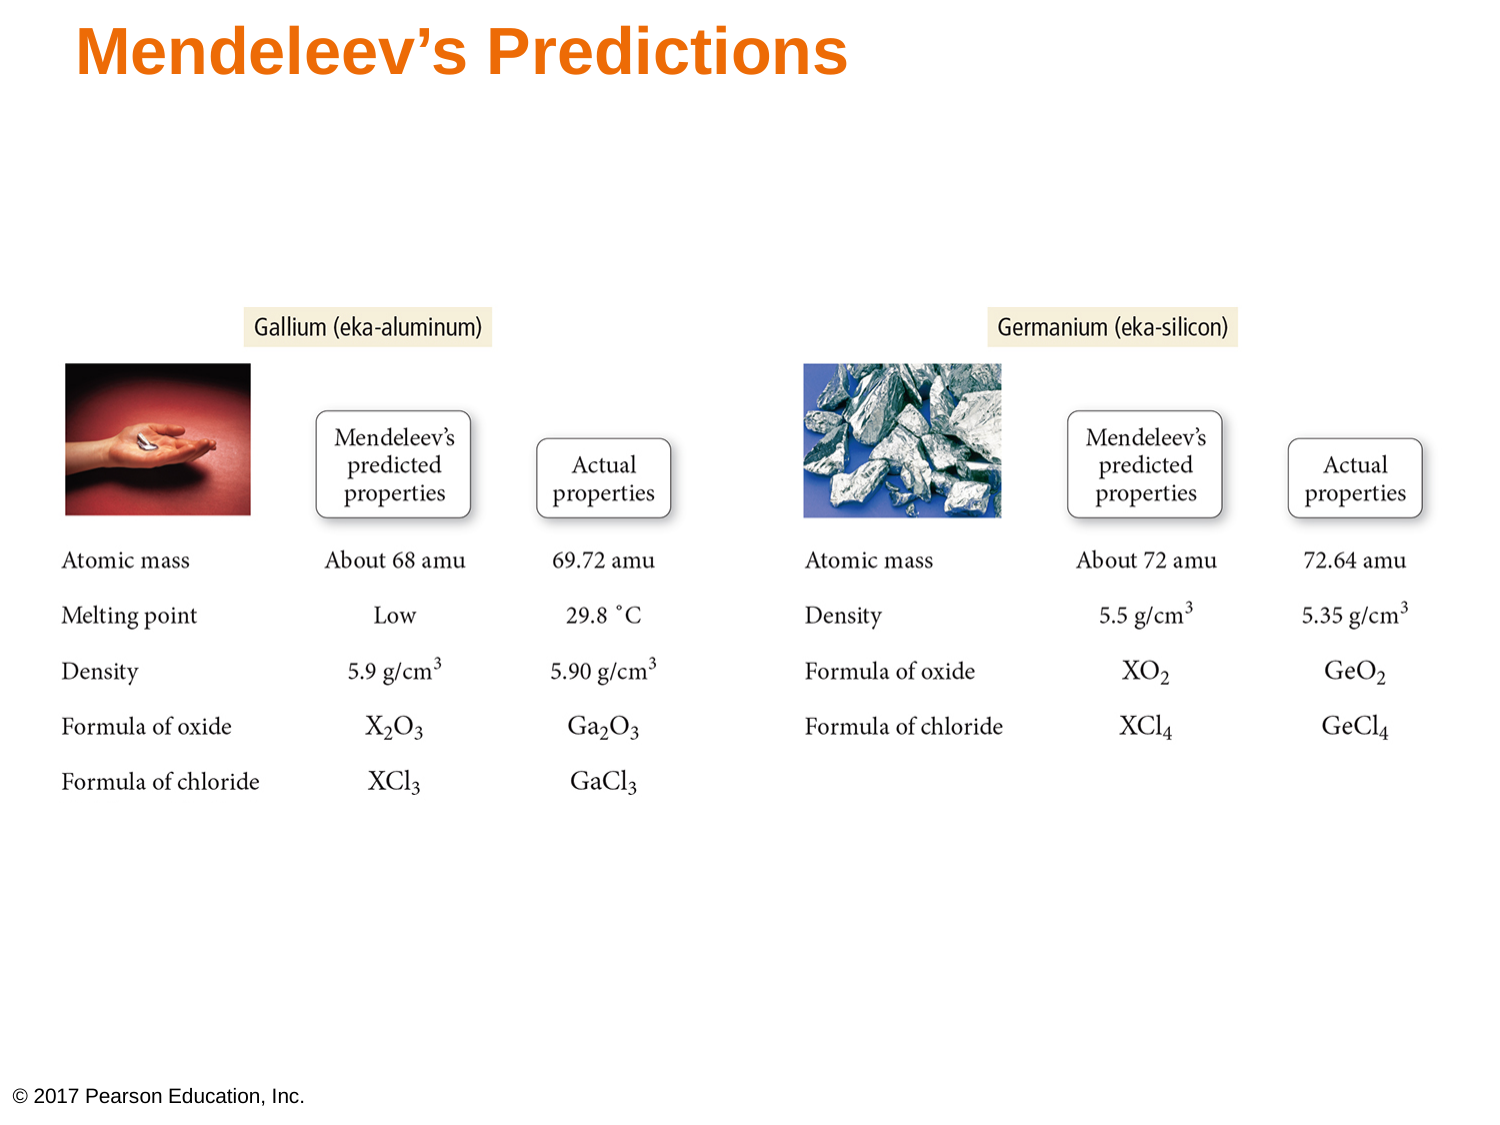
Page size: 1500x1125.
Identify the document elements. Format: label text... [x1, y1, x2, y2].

picture [49, 296, 1451, 803]
title Mendeleev’s Predictions [0, 0, 1500, 96]
